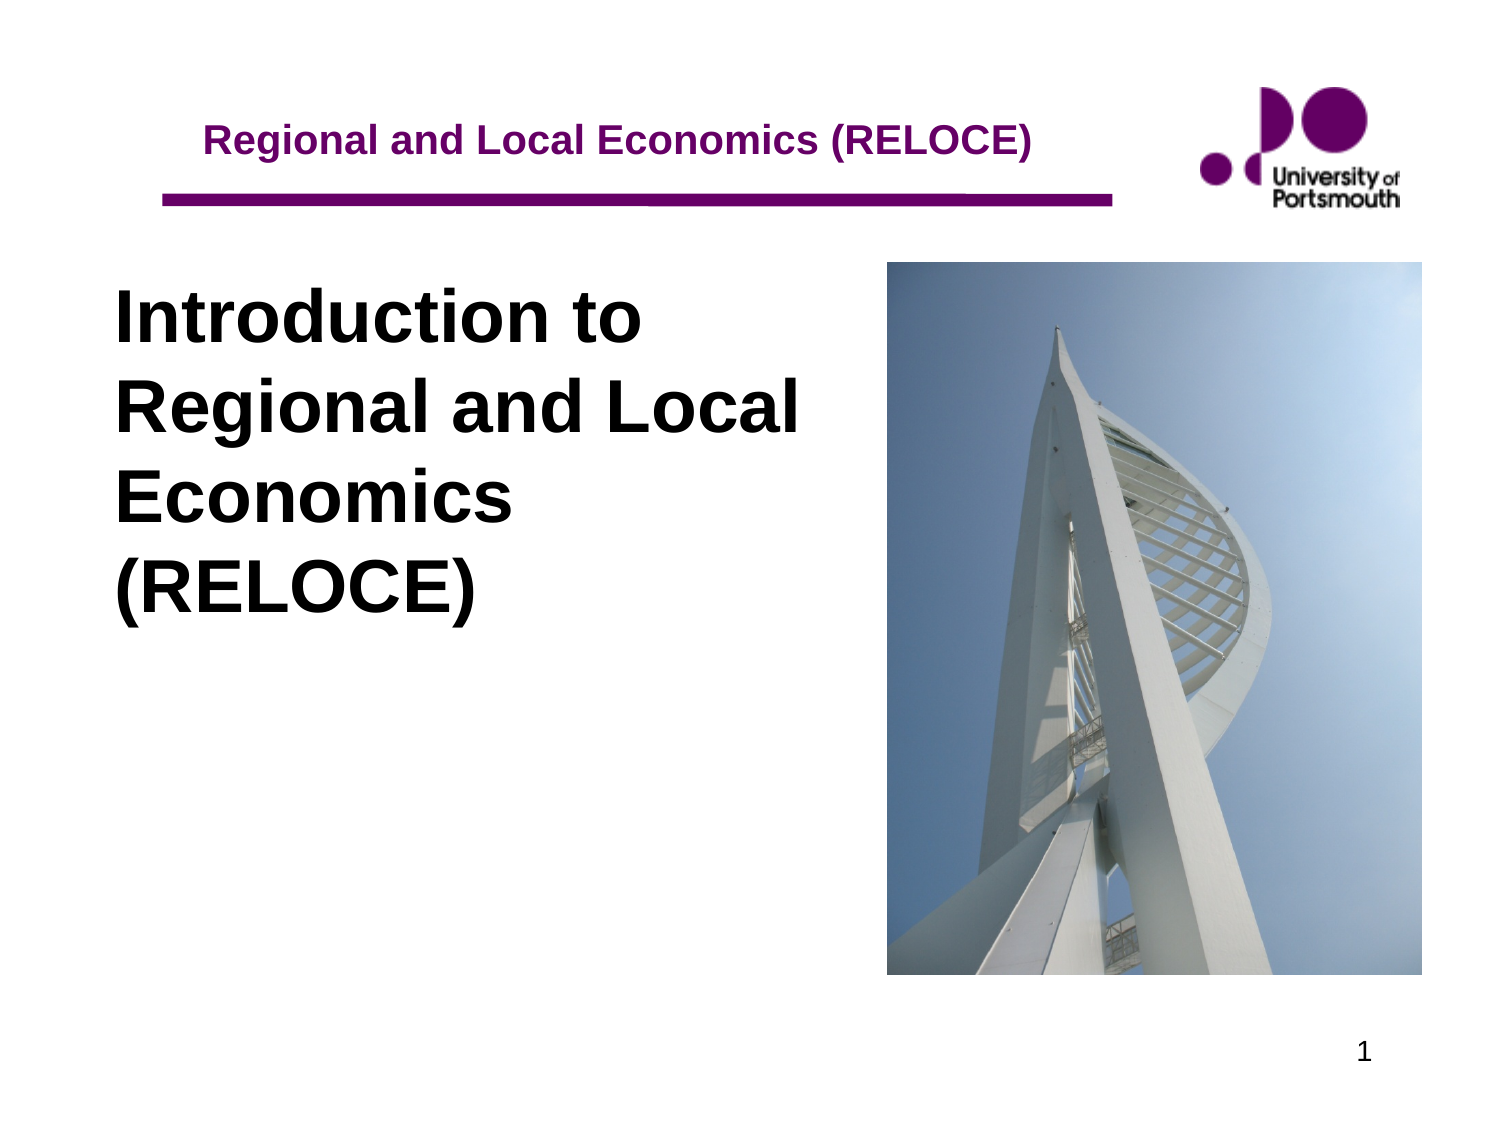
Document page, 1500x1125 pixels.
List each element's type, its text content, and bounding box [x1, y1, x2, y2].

slide_number 1 [1074, 1024, 1388, 1101]
title Introduction to Regional and Local Economics (RELOCE) [99, 262, 844, 634]
picture [887, 262, 1423, 976]
picture [1200, 87, 1400, 234]
